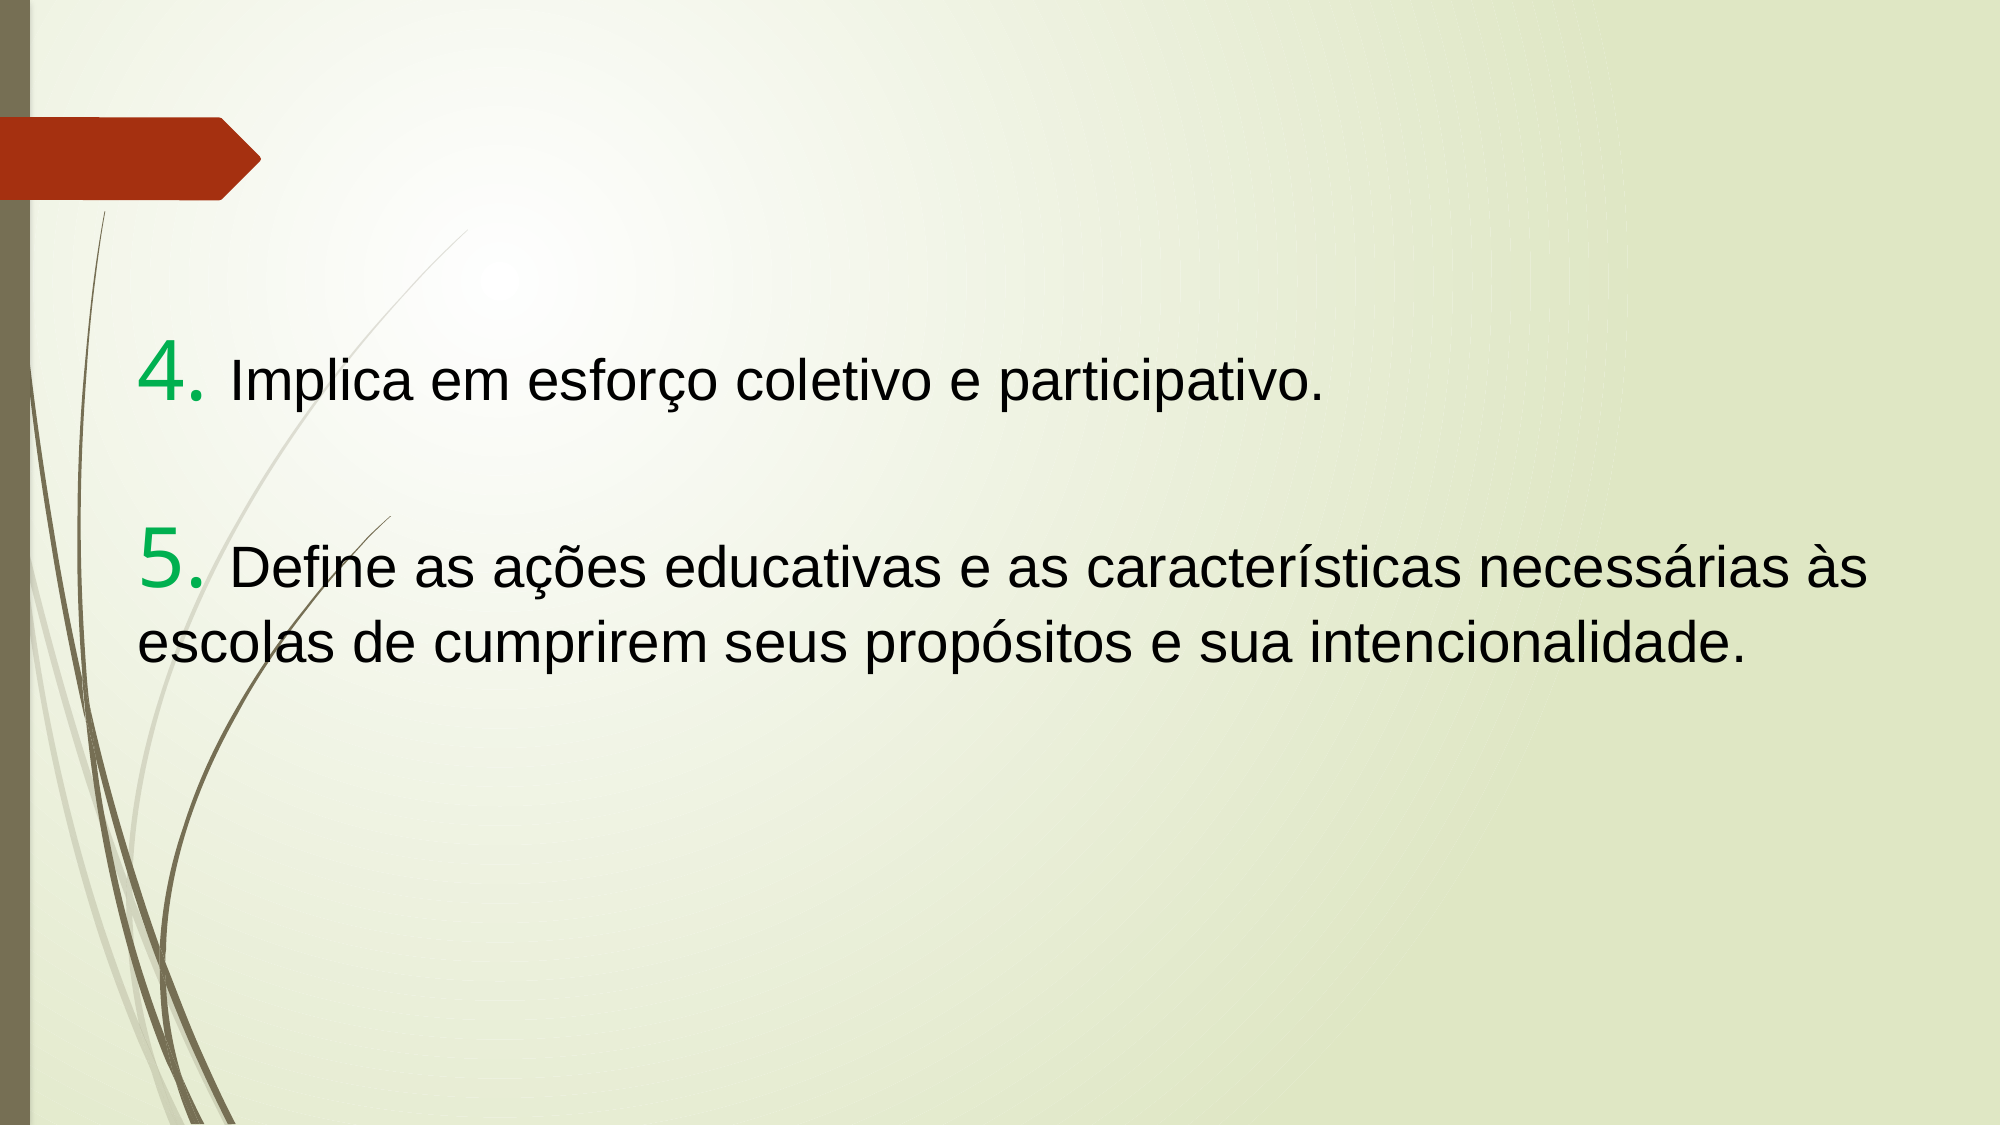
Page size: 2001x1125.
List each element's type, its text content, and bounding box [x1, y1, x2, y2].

text_box 4. Implica em esforço coletivo e participativo. 5. Define as ações educativas e as características necessárias às escolas de cumprirem seus propósitos e sua intencionalidade. [123, 309, 2000, 681]
